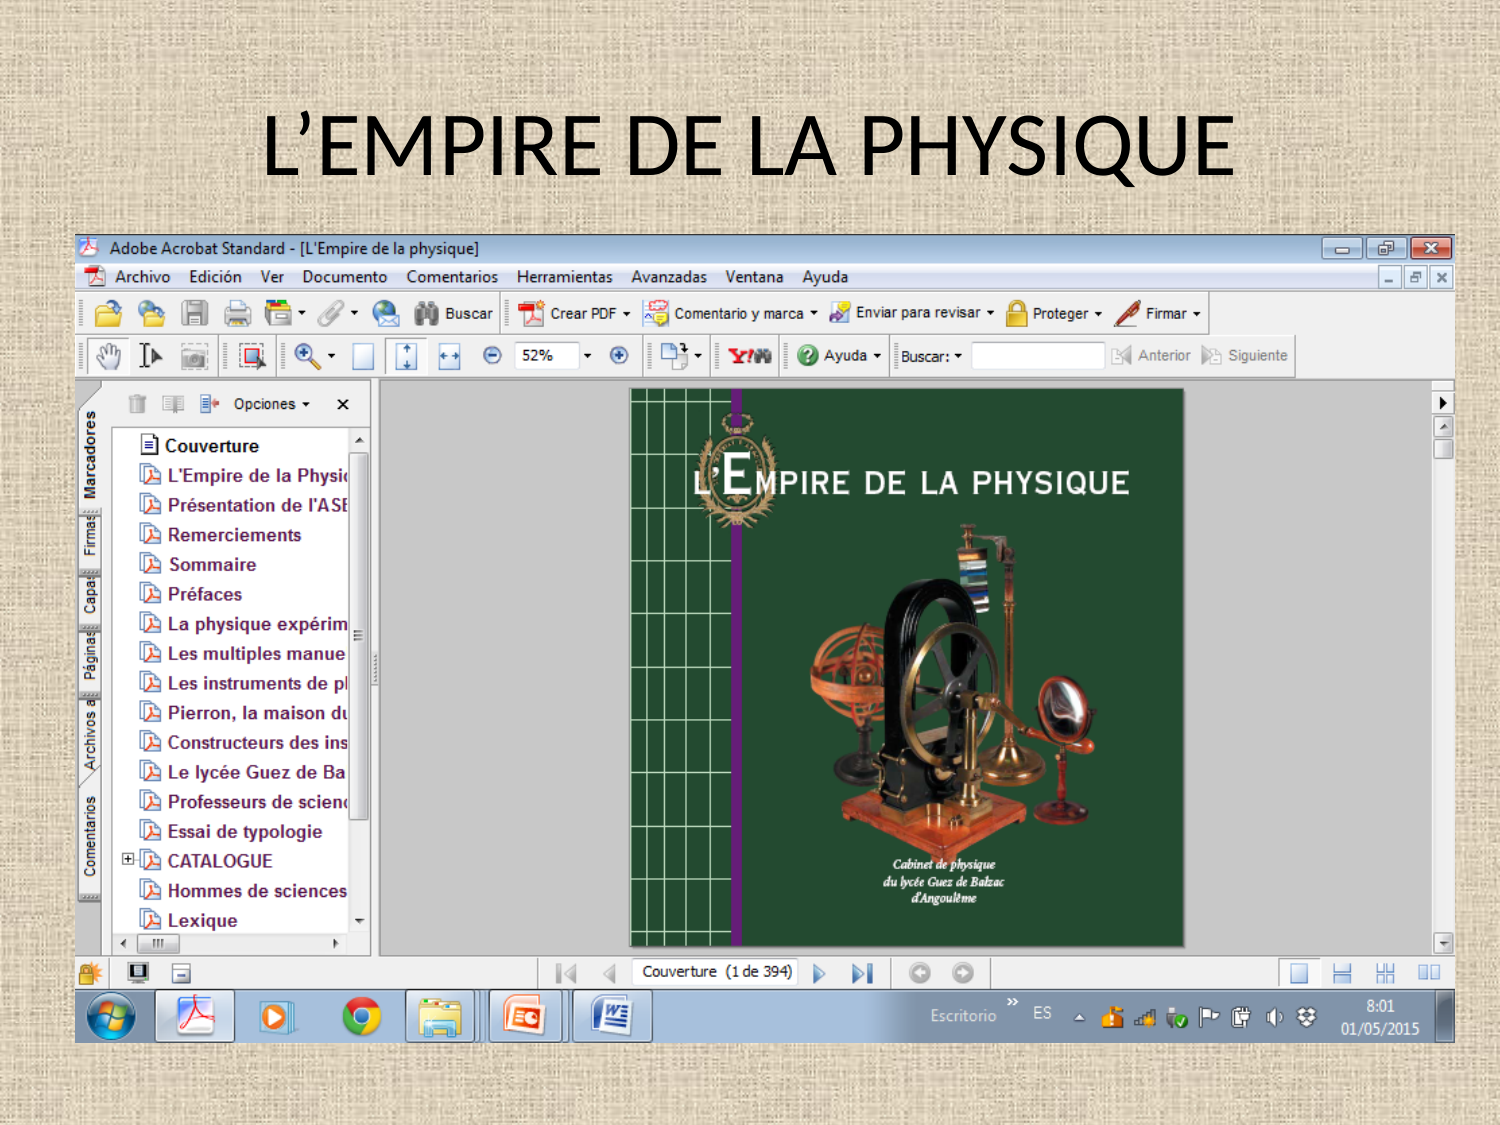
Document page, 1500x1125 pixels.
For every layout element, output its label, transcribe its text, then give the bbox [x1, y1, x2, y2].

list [74, 234, 1456, 1044]
picture [0, 0, 1500, 1125]
title L’EMPIRE DE LA PHYSIQUE [75, 45, 1425, 232]
